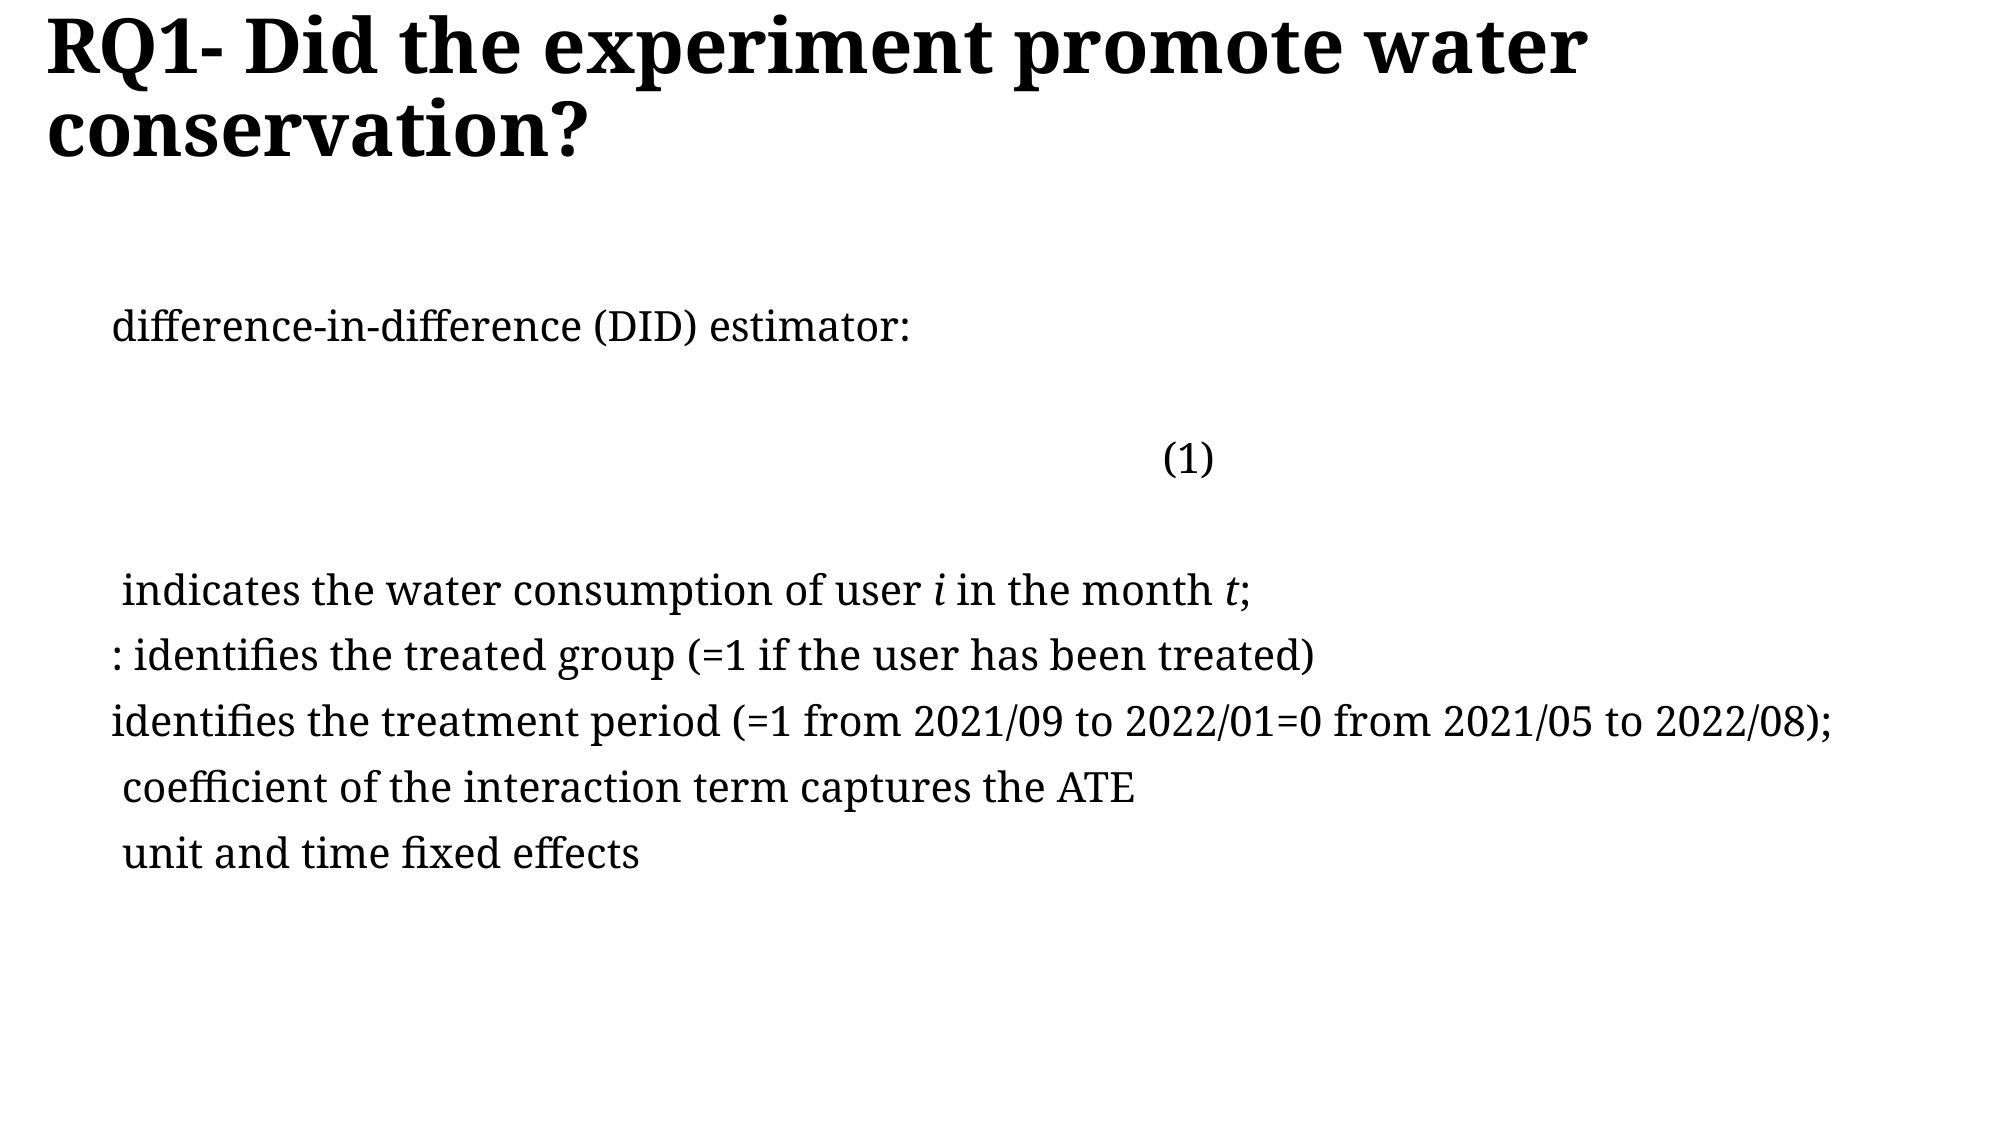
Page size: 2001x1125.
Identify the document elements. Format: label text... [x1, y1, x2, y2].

title RQ1- Did the experiment promote water conservation? [31, 0, 2000, 181]
